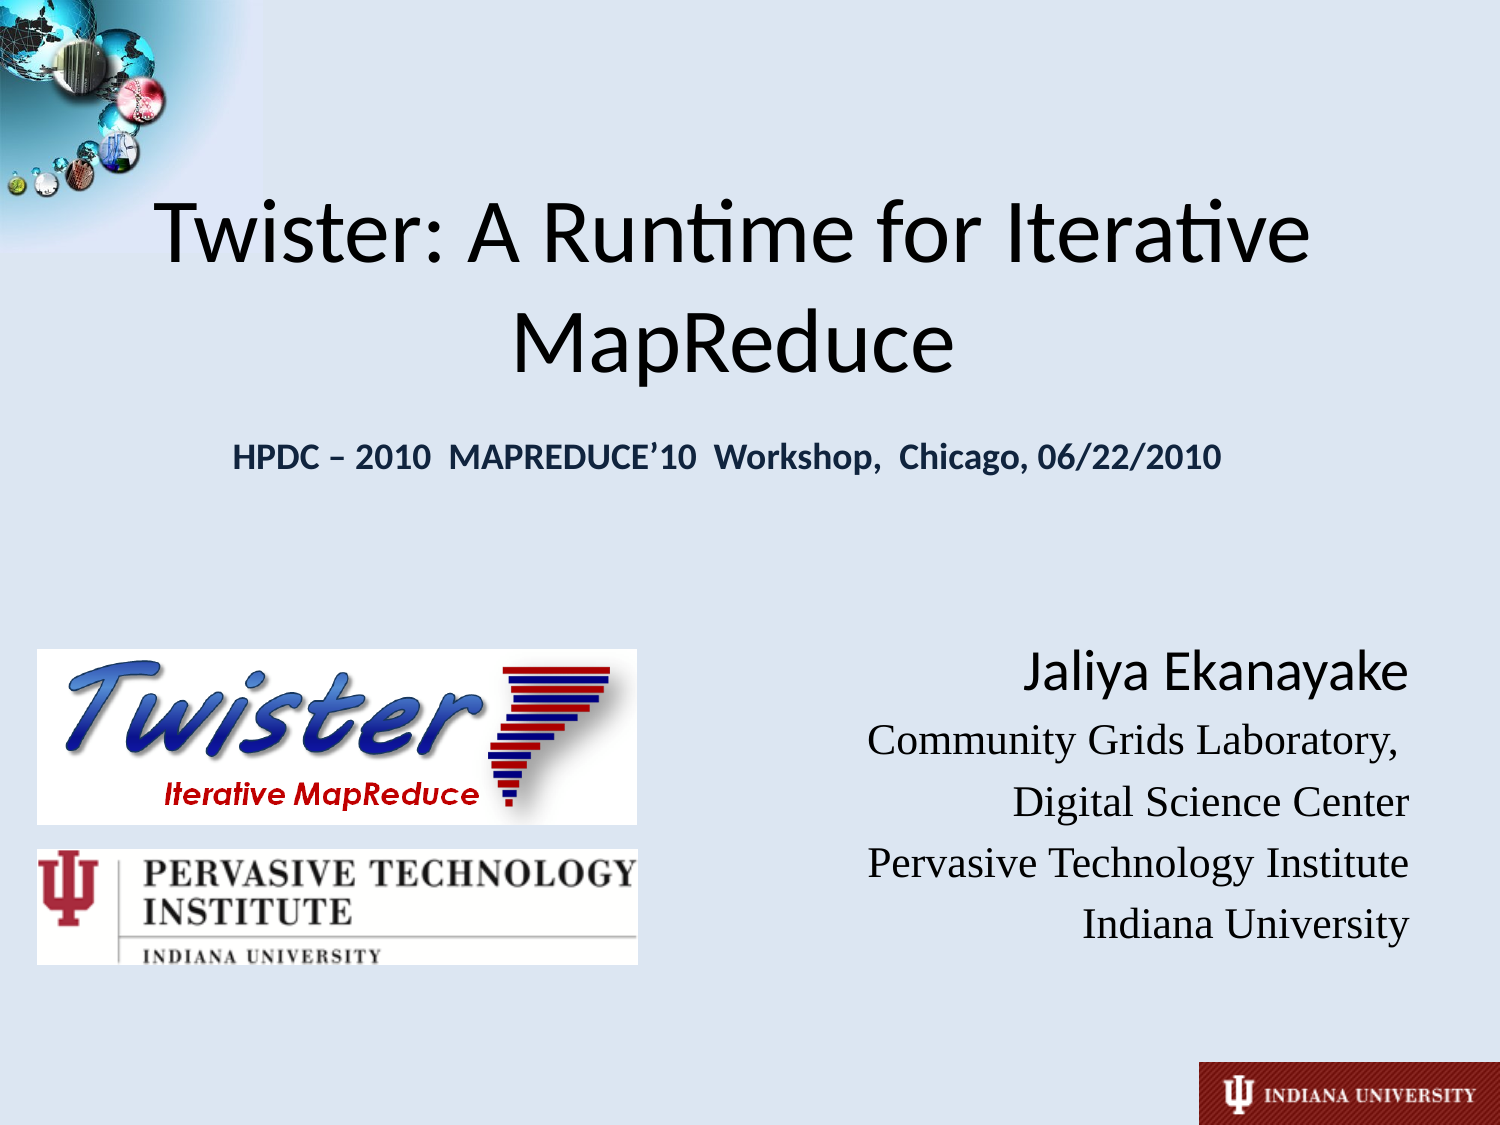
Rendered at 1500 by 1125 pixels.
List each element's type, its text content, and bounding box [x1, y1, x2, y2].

title Twister: A Runtime for Iterative MapReduce [0, 187, 1468, 375]
picture [1199, 1062, 1500, 1125]
picture [0, 0, 263, 187]
picture [37, 849, 638, 965]
list Jaliya Ekanayake Community Grids Laboratory, Digital Science Center Pervasive Technology Institute Indiana University [75, 624, 1425, 1049]
text_box HPDC – 2010 MAPREDUCE’10 Workshop, Chicago, 06/22/2010 [217, 424, 1238, 485]
picture [37, 649, 637, 826]
